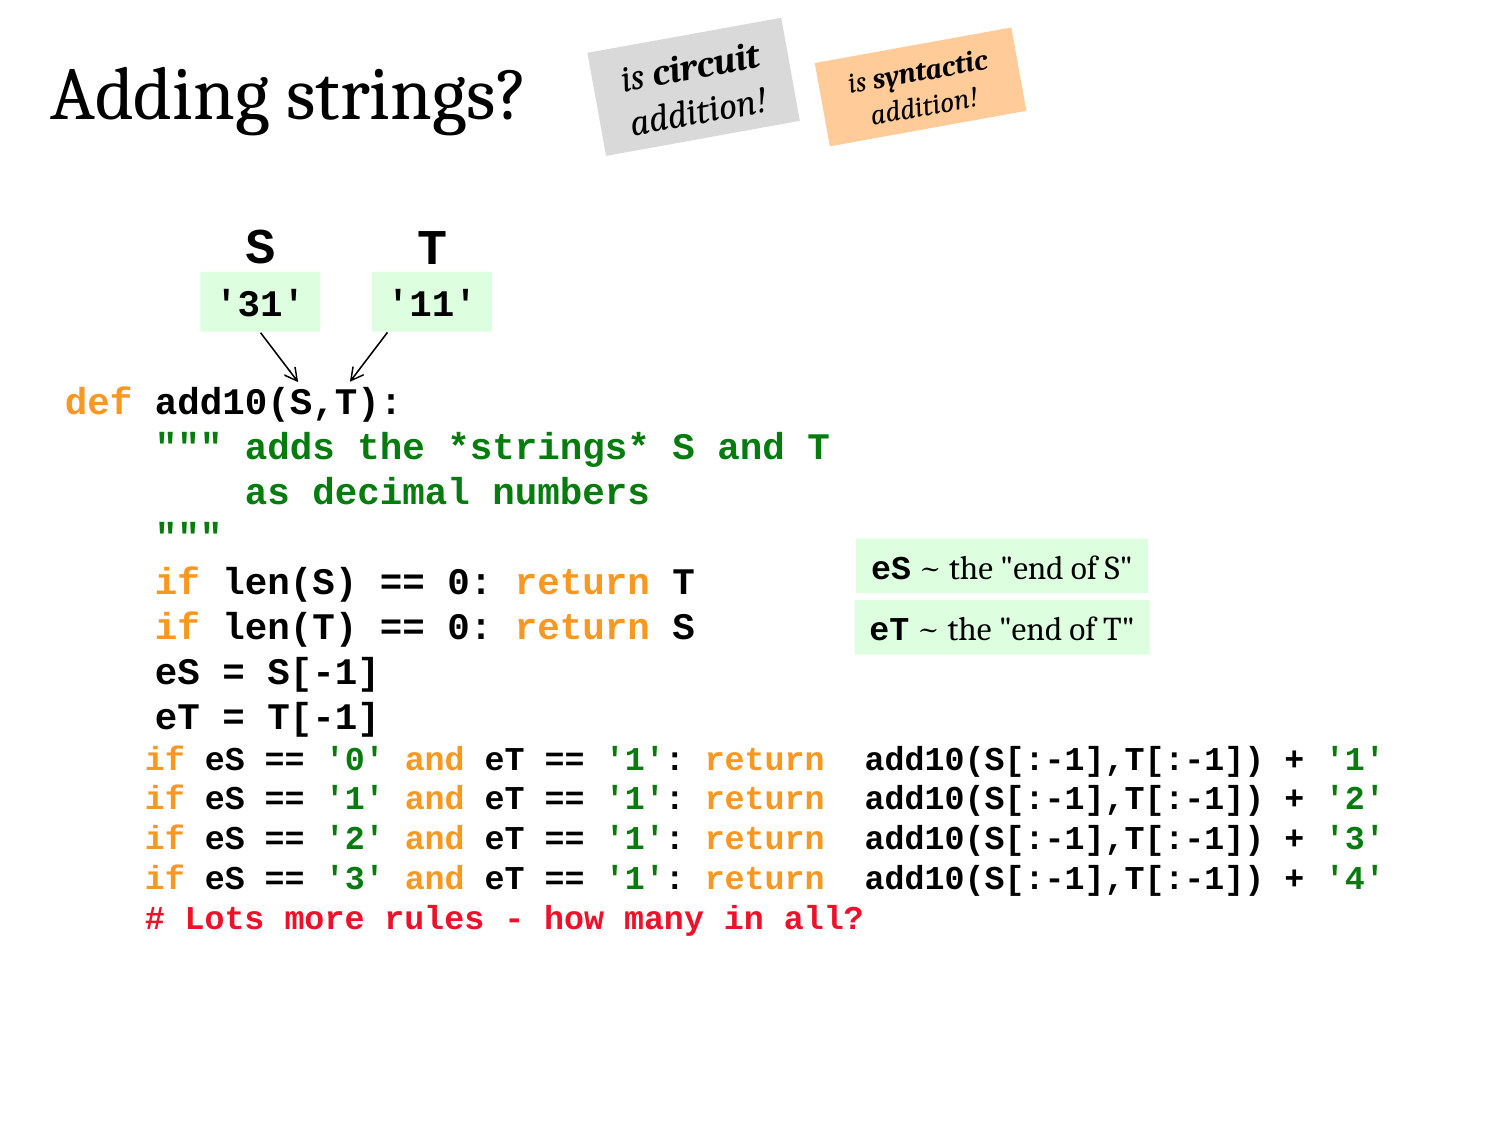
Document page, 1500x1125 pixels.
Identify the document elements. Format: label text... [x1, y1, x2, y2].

text_box eS ~ the "end of S" [856, 538, 1148, 594]
text_box Adding strings? [683, 134, 732, 143]
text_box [260, 332, 299, 383]
text_box eT ~ the "end of T" [854, 600, 1150, 655]
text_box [349, 332, 388, 382]
text_box def add10(S,T): """ adds the *strings* S and T as decimal numbers """ if len(S) == 0: return T if len(T) == 0: return S eS = S[-1] eT = T[-1] if eS == '0' and eT == '1': return add10(S[:-1],T[:-1]) + '1' if eS == '1' and eT == '1': return add10(S[:-1],T[:-1]) + '2' if eS == '2' and eT == '1': return add10(S[:-1],T[:-1]) + '3' if eS == '3' and eT == '1': return add10(S[:-1],T[:-1]) + '4' # Lots more rules - how many in all? [49, 369, 1450, 944]
text_box S [230, 205, 291, 281]
text_box is syntactic addition! [814, 27, 1027, 147]
text_box is circuit addition! [587, 17, 800, 156]
text_box '31' [200, 271, 321, 332]
text_box '11' [372, 271, 492, 332]
text_box Adding strings? [36, 37, 669, 143]
text_box T [402, 207, 462, 283]
